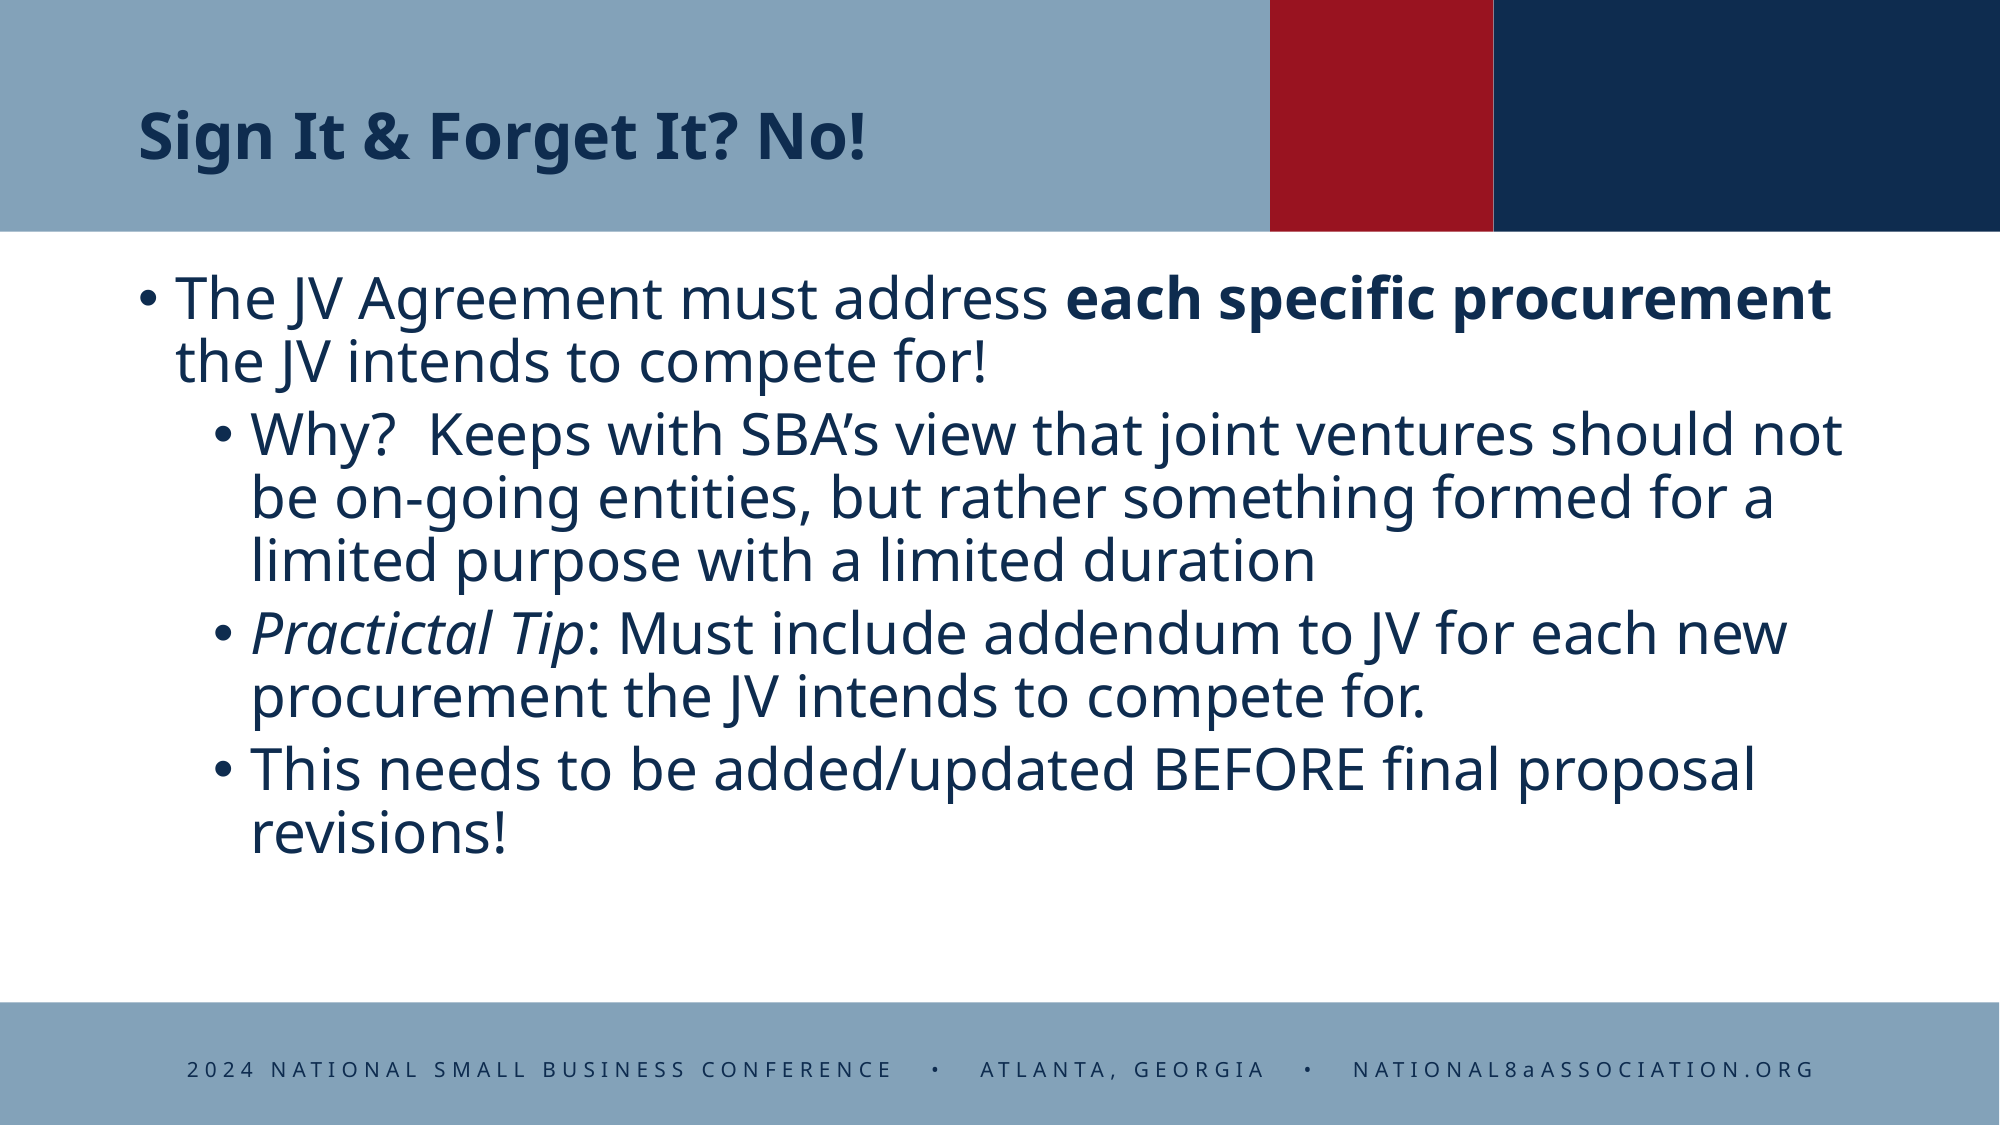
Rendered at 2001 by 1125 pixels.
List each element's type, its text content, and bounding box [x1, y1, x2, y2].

list The JV Agreement must address each specific procurement the JV intends to compete for! Why? Keeps with SBA’s view that joint ventures should not be on-going entities, but rather something formed for a limited purpose with a limited duration Practictal Tip: Must include addendum to JV for each new procurement the JV intends to compete for. This needs to be added/updated BEFORE final proposal revisions! [123, 261, 1886, 959]
title Sign It & Forget It? No! [123, 85, 1163, 181]
